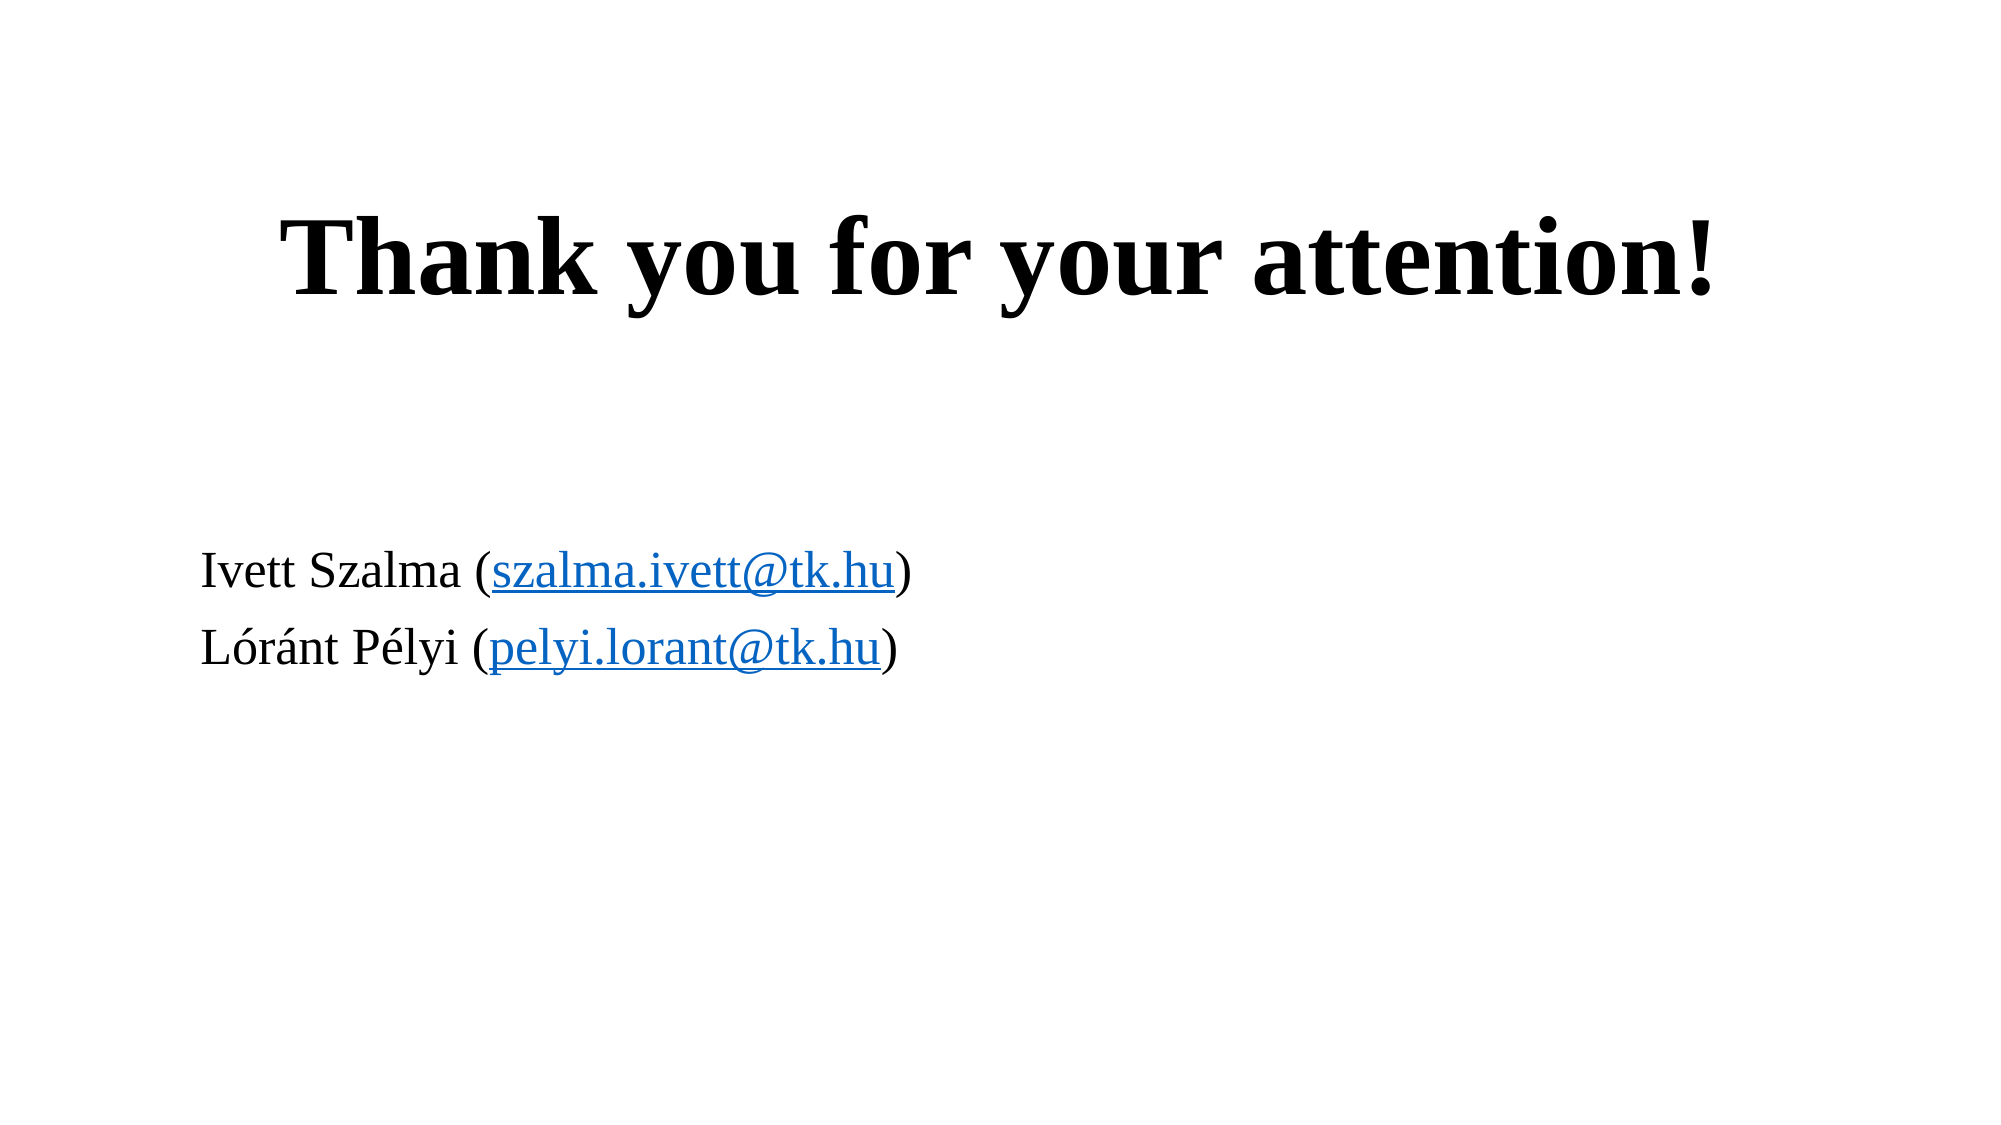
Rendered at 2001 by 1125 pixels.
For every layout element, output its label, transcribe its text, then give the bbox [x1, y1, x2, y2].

list Ivett Szalma (szalma.ivett@tk.hu) Lóránt Pélyi (pelyi.lorant@tk.hu) [185, 535, 1815, 637]
title Thank you for your attention! [137, 149, 1863, 367]
